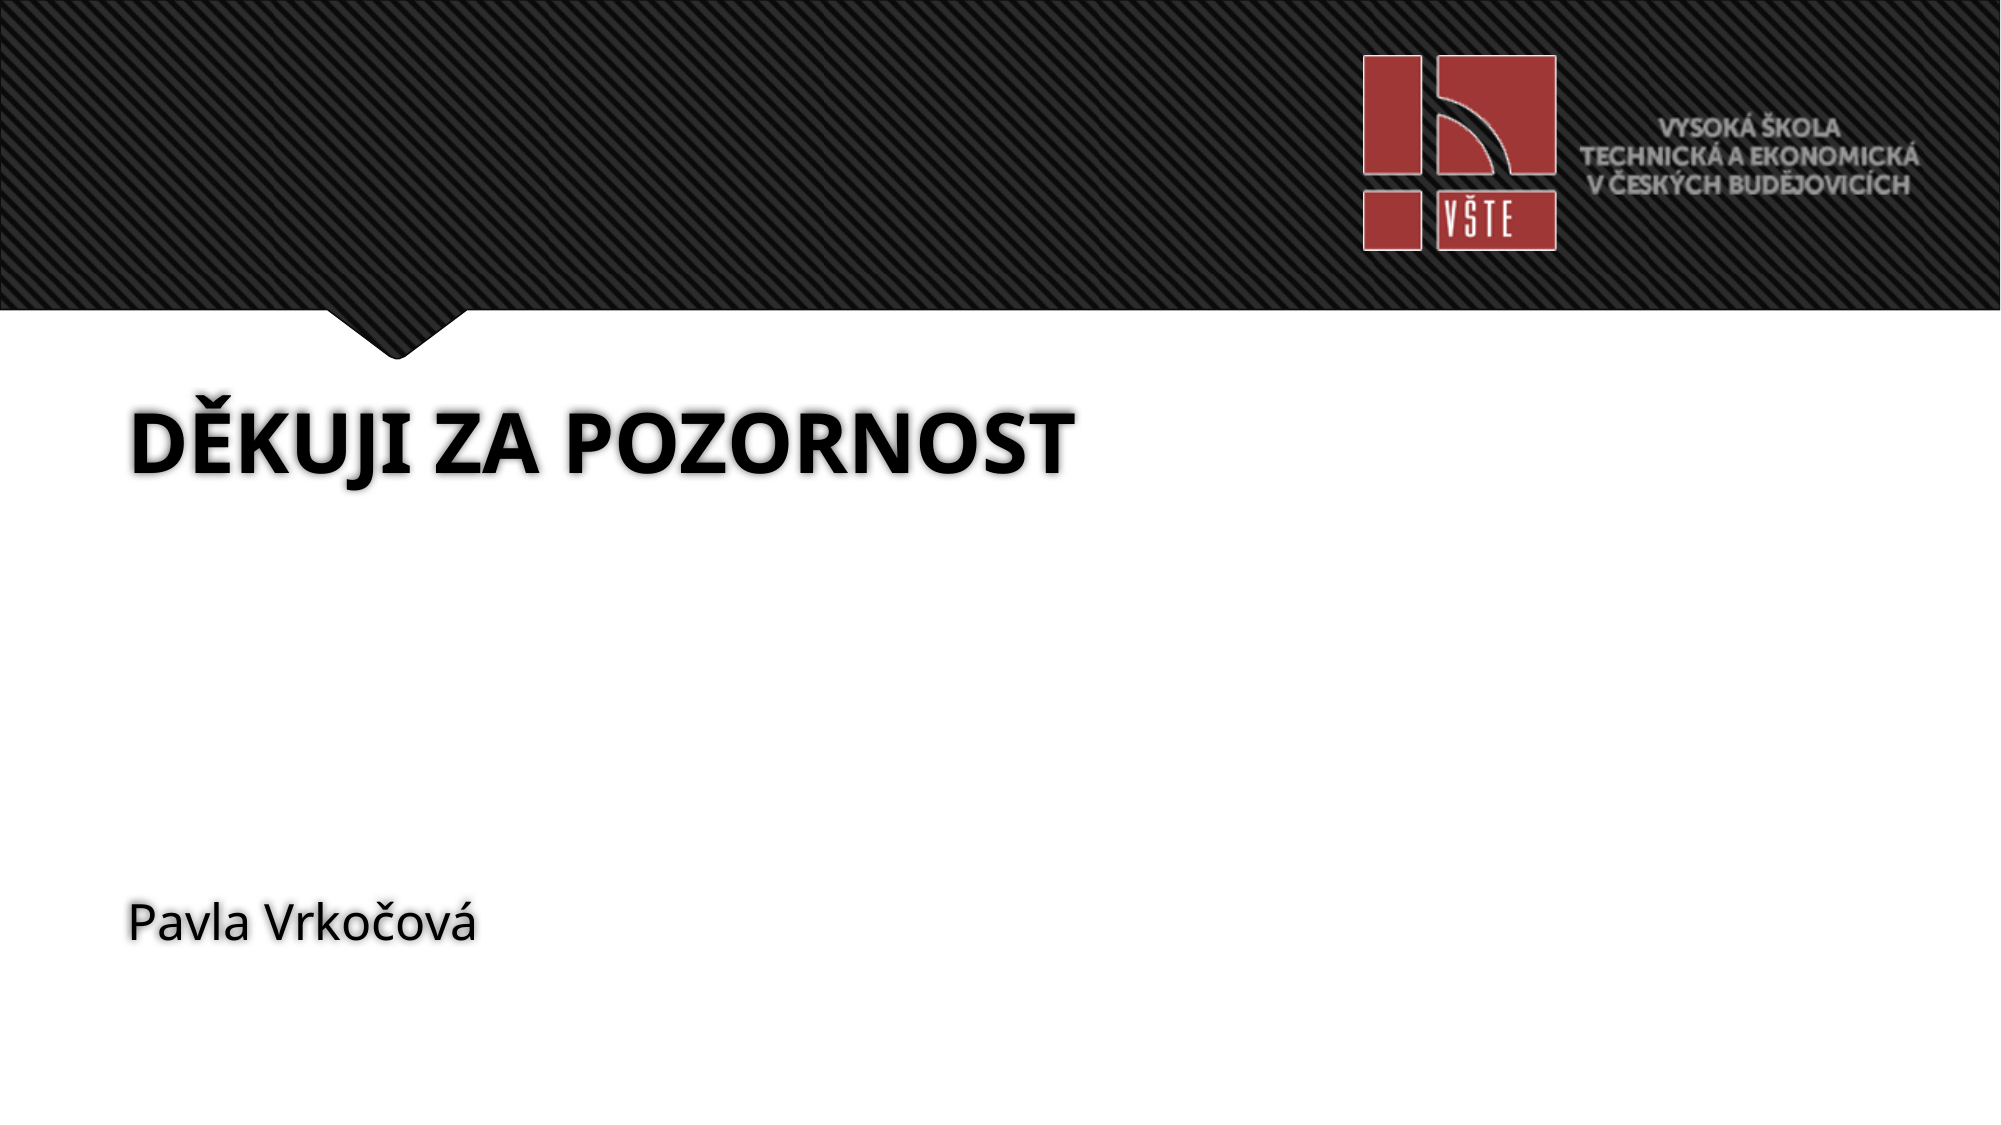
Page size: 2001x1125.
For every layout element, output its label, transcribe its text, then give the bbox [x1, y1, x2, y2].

picture [1363, 55, 1927, 251]
title DĚKUJI ZA POZORNOST Pavla Vrkočová [112, 858, 1847, 1018]
